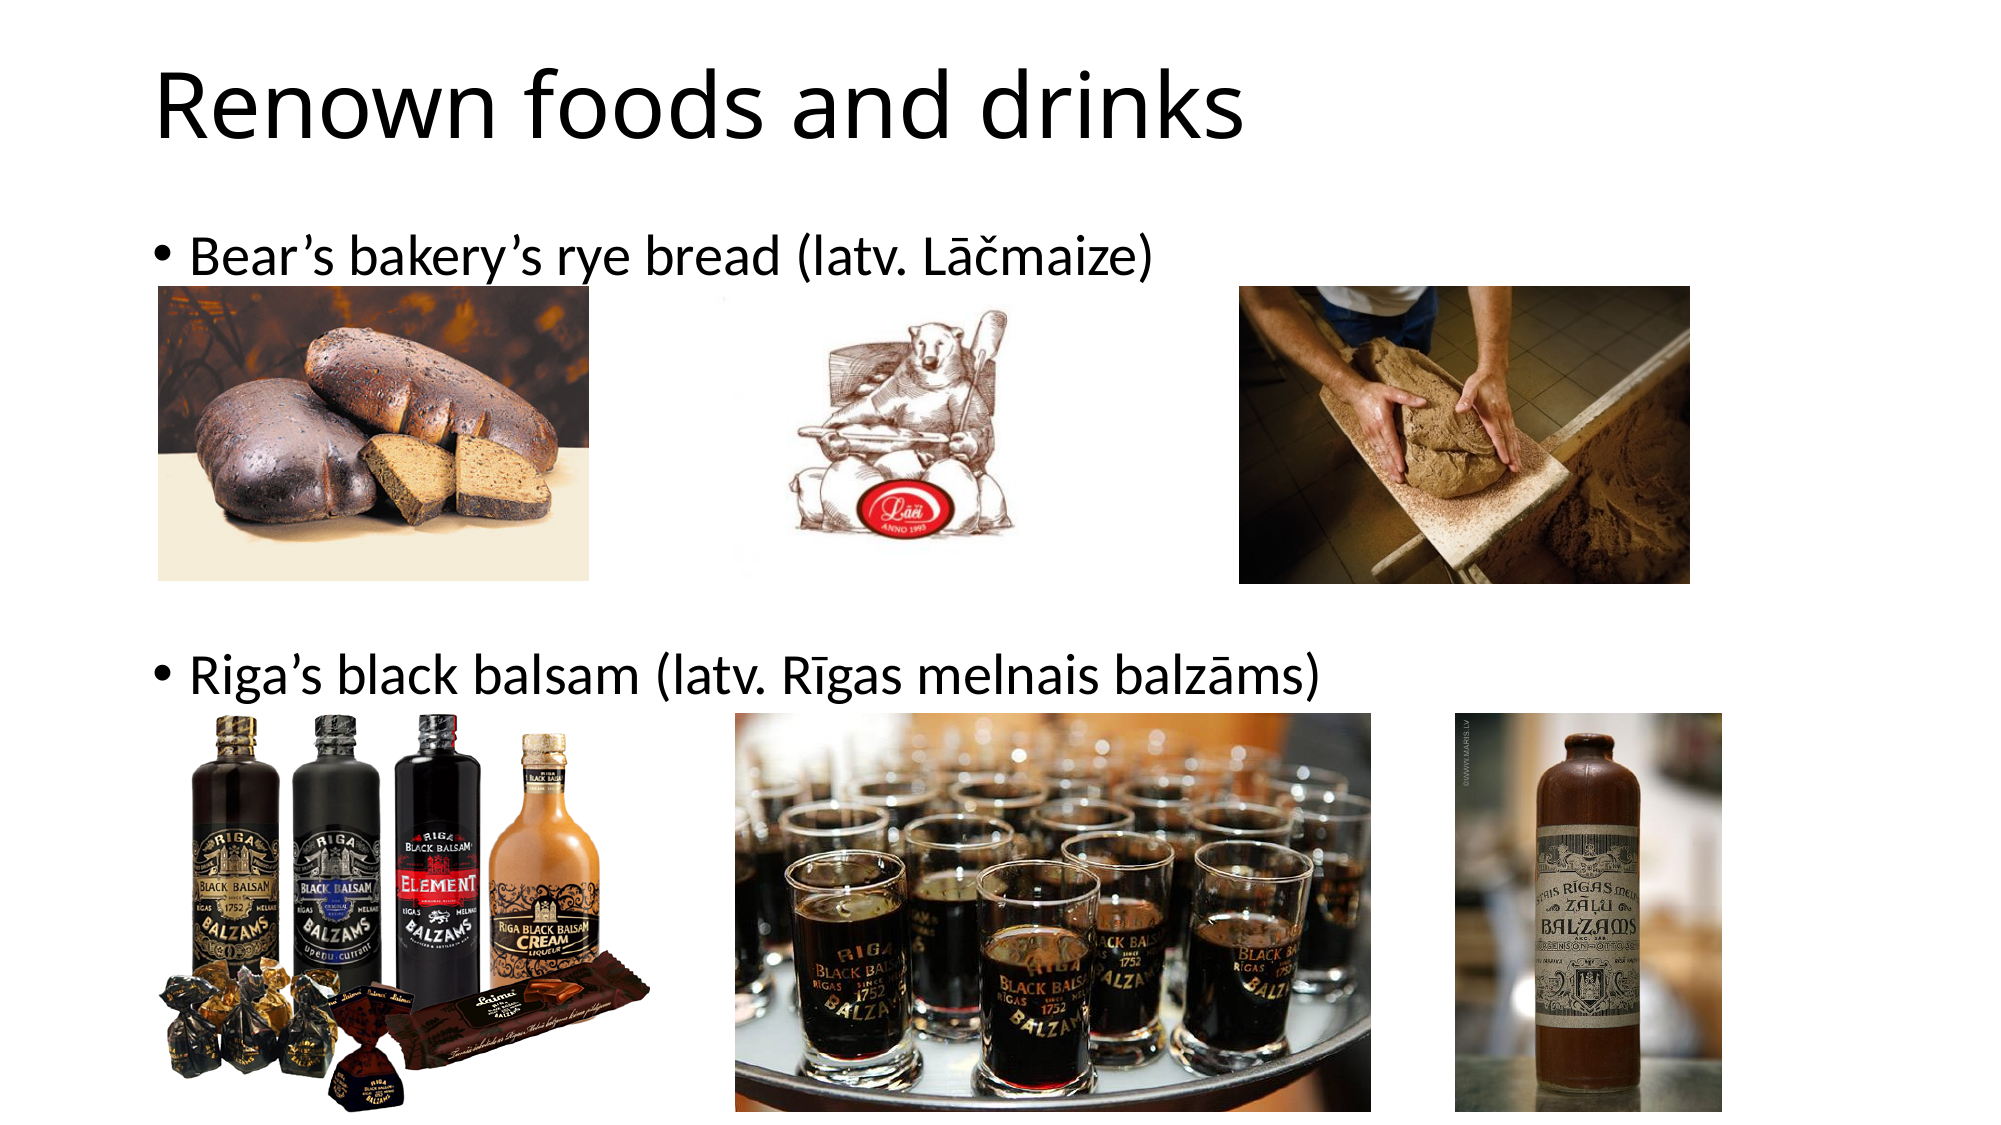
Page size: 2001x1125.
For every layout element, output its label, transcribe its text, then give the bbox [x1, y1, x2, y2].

picture [1455, 713, 1723, 1112]
title Renown foods and drinks [137, 0, 1863, 217]
list Bear’s bakery’s rye bread (latv. Lāčmaize) Riga’s black balsam (latv. Rīgas melnais balzāms) [137, 217, 1863, 1014]
picture [158, 286, 589, 581]
picture [1239, 286, 1690, 584]
picture [662, 286, 1167, 580]
picture [158, 713, 650, 1113]
picture [734, 712, 1371, 1112]
